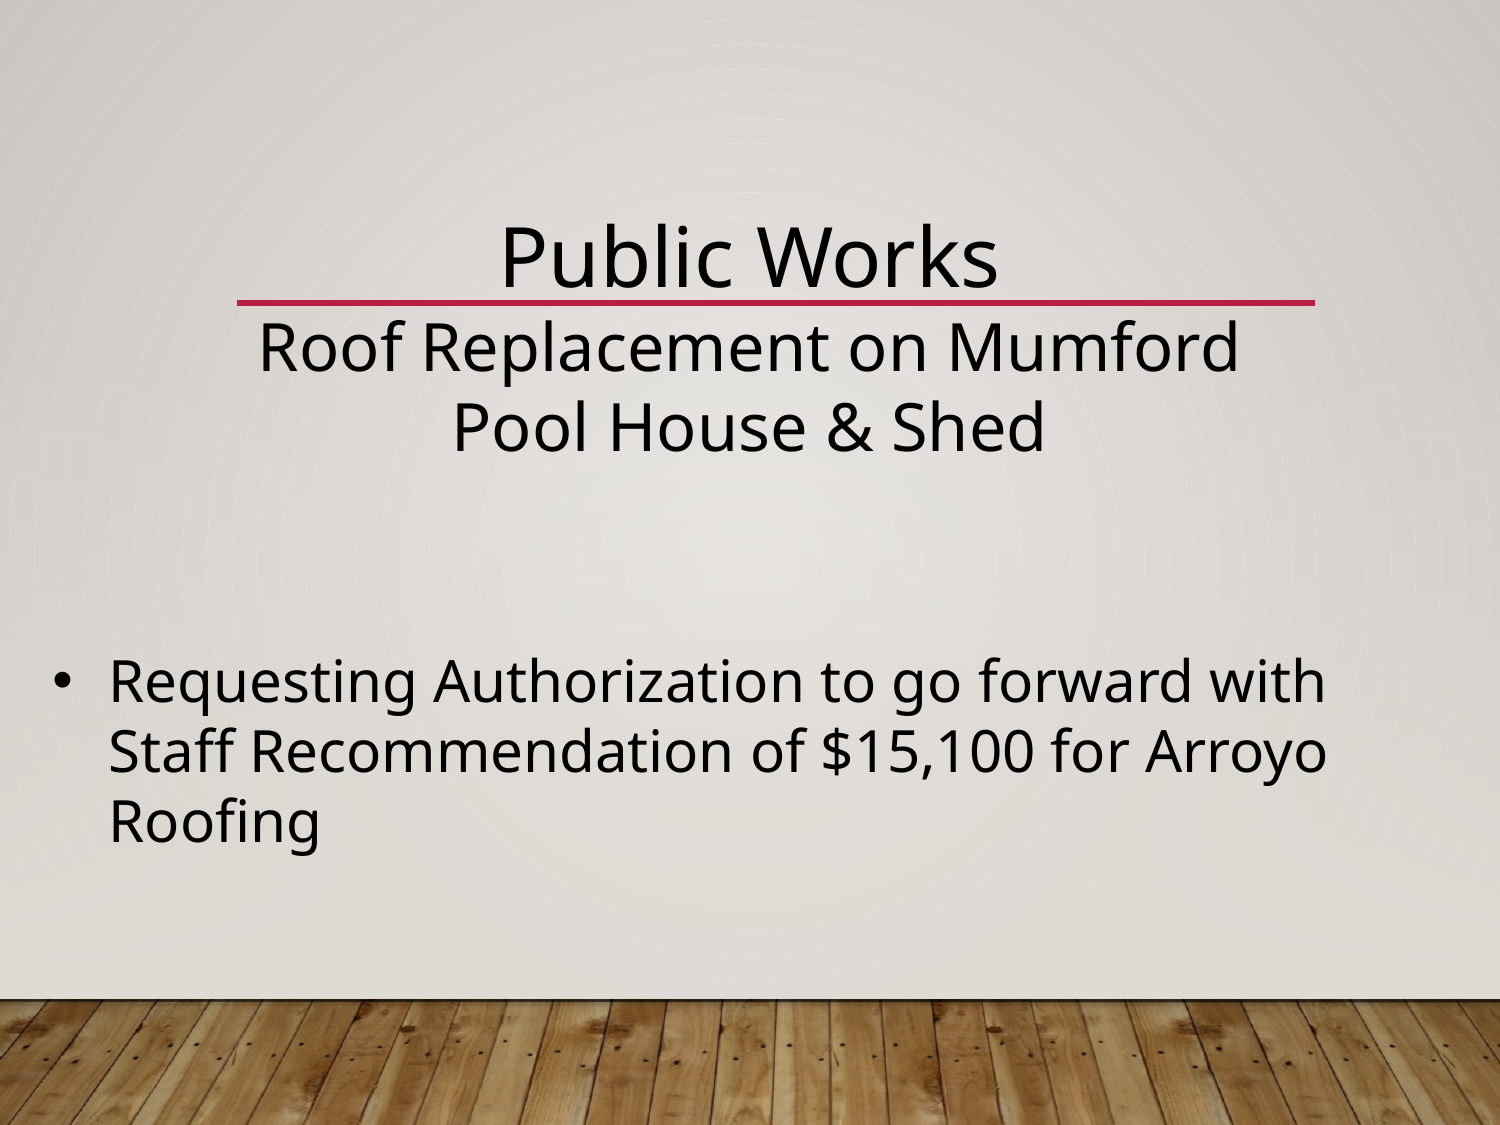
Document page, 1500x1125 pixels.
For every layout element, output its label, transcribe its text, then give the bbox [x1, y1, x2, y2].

text_box Public Works Roof Replacement on Mumford Pool House & Shed Requesting Authorization to go forward with Staff Recommendation of $15,100 for Arroyo Roofing [37, 197, 1463, 922]
picture [0, 999, 1500, 1125]
